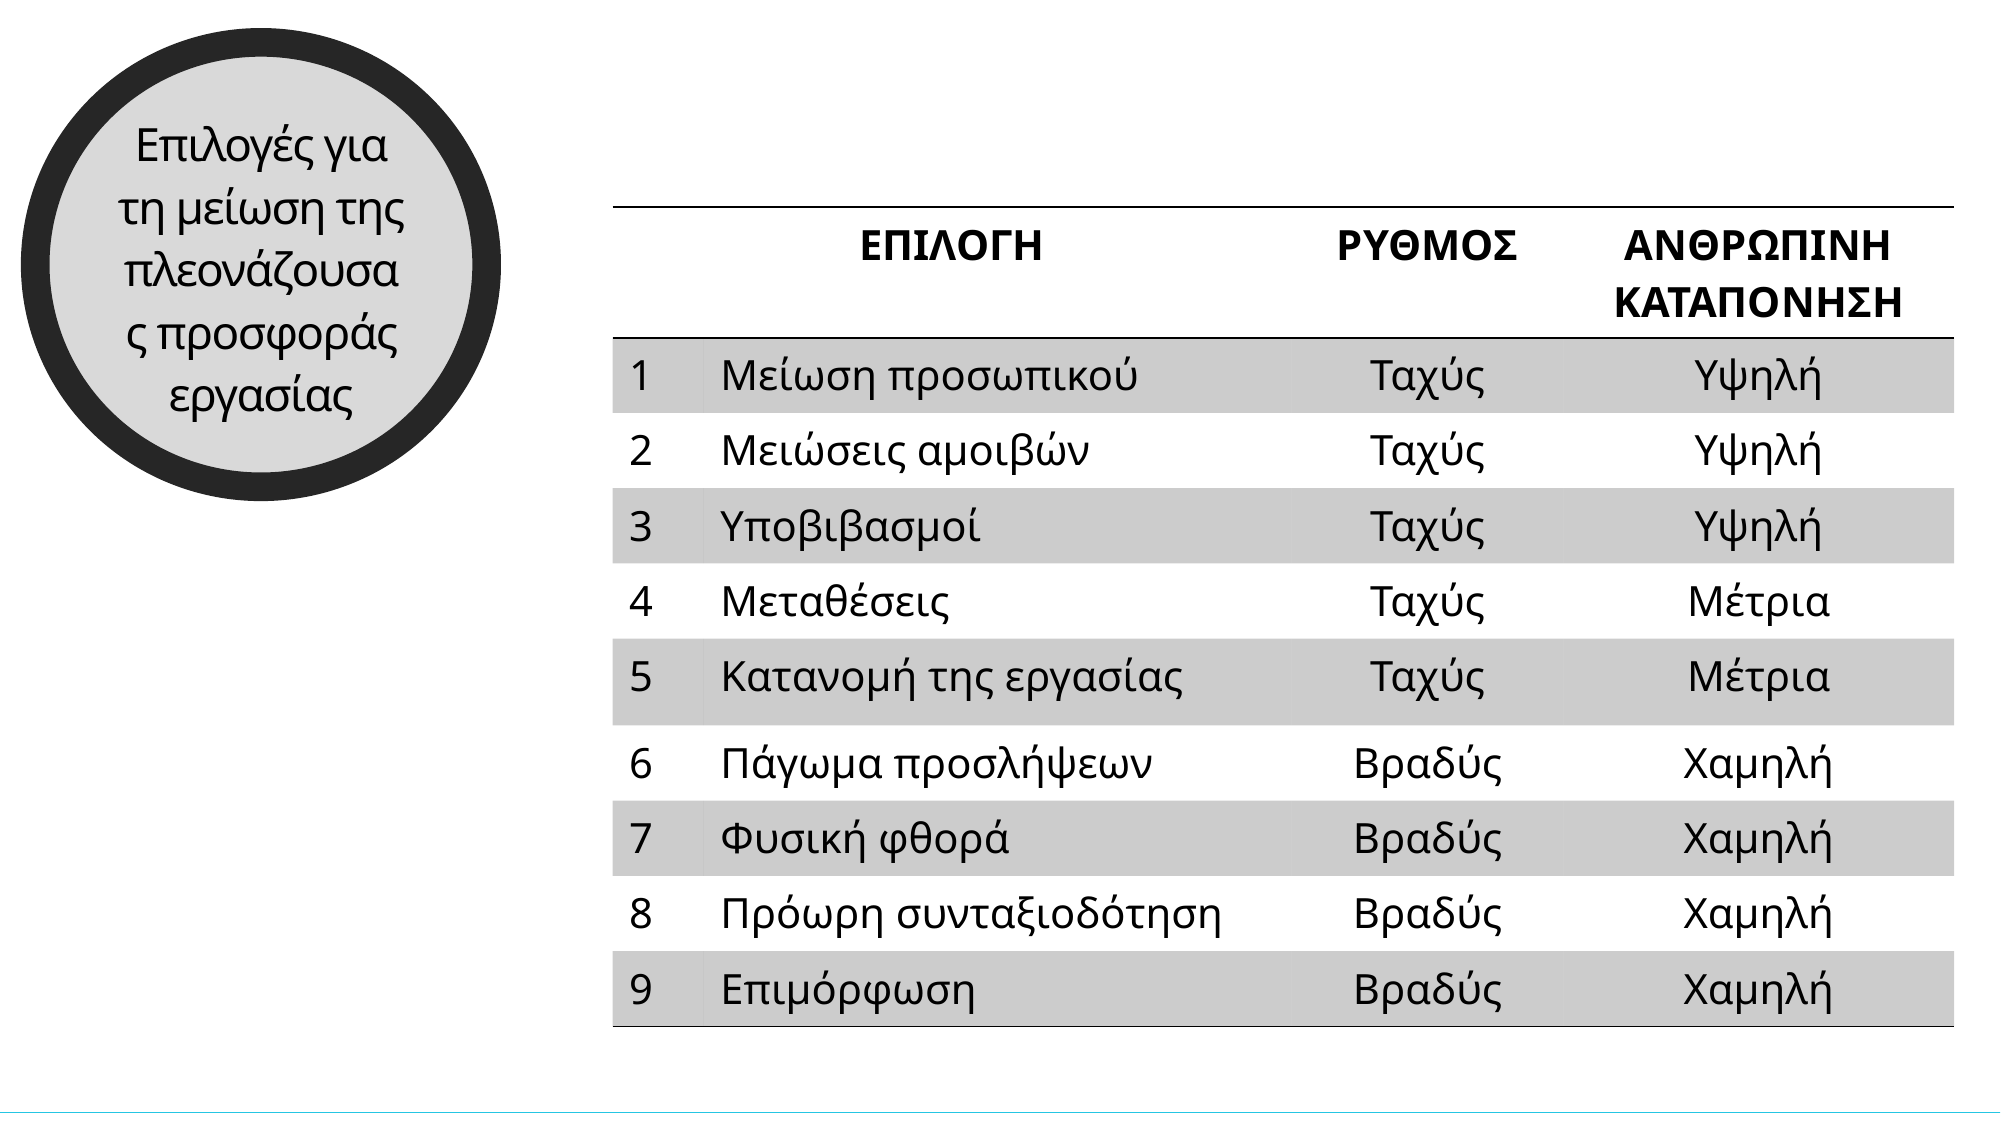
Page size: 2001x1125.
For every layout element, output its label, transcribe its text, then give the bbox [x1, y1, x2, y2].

table_cell Επιμόρφωση [704, 951, 1291, 1026]
table_cell Ταχύς [1291, 488, 1564, 563]
table_cell Υψηλή [1564, 488, 1954, 563]
table_cell 5 [613, 639, 704, 725]
table_cell Χαμηλή [1564, 725, 1954, 801]
table_cell Κατανομή της εργασίας [704, 639, 1291, 725]
table_cell Υψηλή [1564, 413, 1954, 488]
table_cell Χαμηλή [1564, 876, 1954, 951]
table_cell Βραδύς [1291, 951, 1564, 1026]
table_cell 6 [613, 725, 704, 801]
table_cell Πρόωρη συνταξιοδότηση [704, 876, 1291, 951]
table_cell Χαμηλή [1564, 801, 1954, 876]
table_cell Ταχύς [1291, 413, 1564, 488]
table_cell 3 [613, 488, 704, 563]
table_cell Φυσική φθορά [704, 801, 1291, 876]
table_cell 2 [613, 413, 704, 488]
table_header ΑΝΘΡΩΠΙΝΗ ΚΑΤΑΠΟΝΗΣΗ [1564, 208, 1954, 337]
table_cell Ταχύς [1291, 639, 1564, 725]
table_cell Βραδύς [1291, 801, 1564, 876]
table_cell 4 [613, 563, 704, 639]
table_cell Μέτρια [1564, 563, 1954, 639]
table_cell Βραδύς [1291, 725, 1564, 801]
table_cell Μειώσεις αμοιβών [704, 413, 1291, 488]
table_cell 8 [613, 876, 704, 951]
table_cell Ταχύς [1291, 339, 1564, 413]
table_header ΕΠΙΛΟΓΗ [613, 208, 1291, 337]
table_cell Υποβιβασμοί [704, 488, 1291, 563]
table_header ΡΥΘΜΟΣ [1291, 208, 1564, 337]
table_cell Υψηλή [1564, 339, 1954, 413]
table_cell Ταχύς [1291, 563, 1564, 639]
table_cell Μεταθέσεις [704, 563, 1291, 639]
table_cell Μείωση προσωπικού [704, 339, 1291, 413]
table_cell 7 [613, 801, 704, 876]
table_cell 1 [613, 339, 704, 413]
text_box Επιλογές για τη μείωση της πλεονάζουσας προσφοράς εργασίας [35, 42, 487, 487]
table_cell Βραδύς [1291, 876, 1564, 951]
table_cell Μέτρια [1564, 639, 1954, 725]
table_cell 9 [613, 951, 704, 1026]
table_cell Χαμηλή [1564, 951, 1954, 1026]
table_cell Πάγωμα προσλήψεων [704, 725, 1291, 801]
